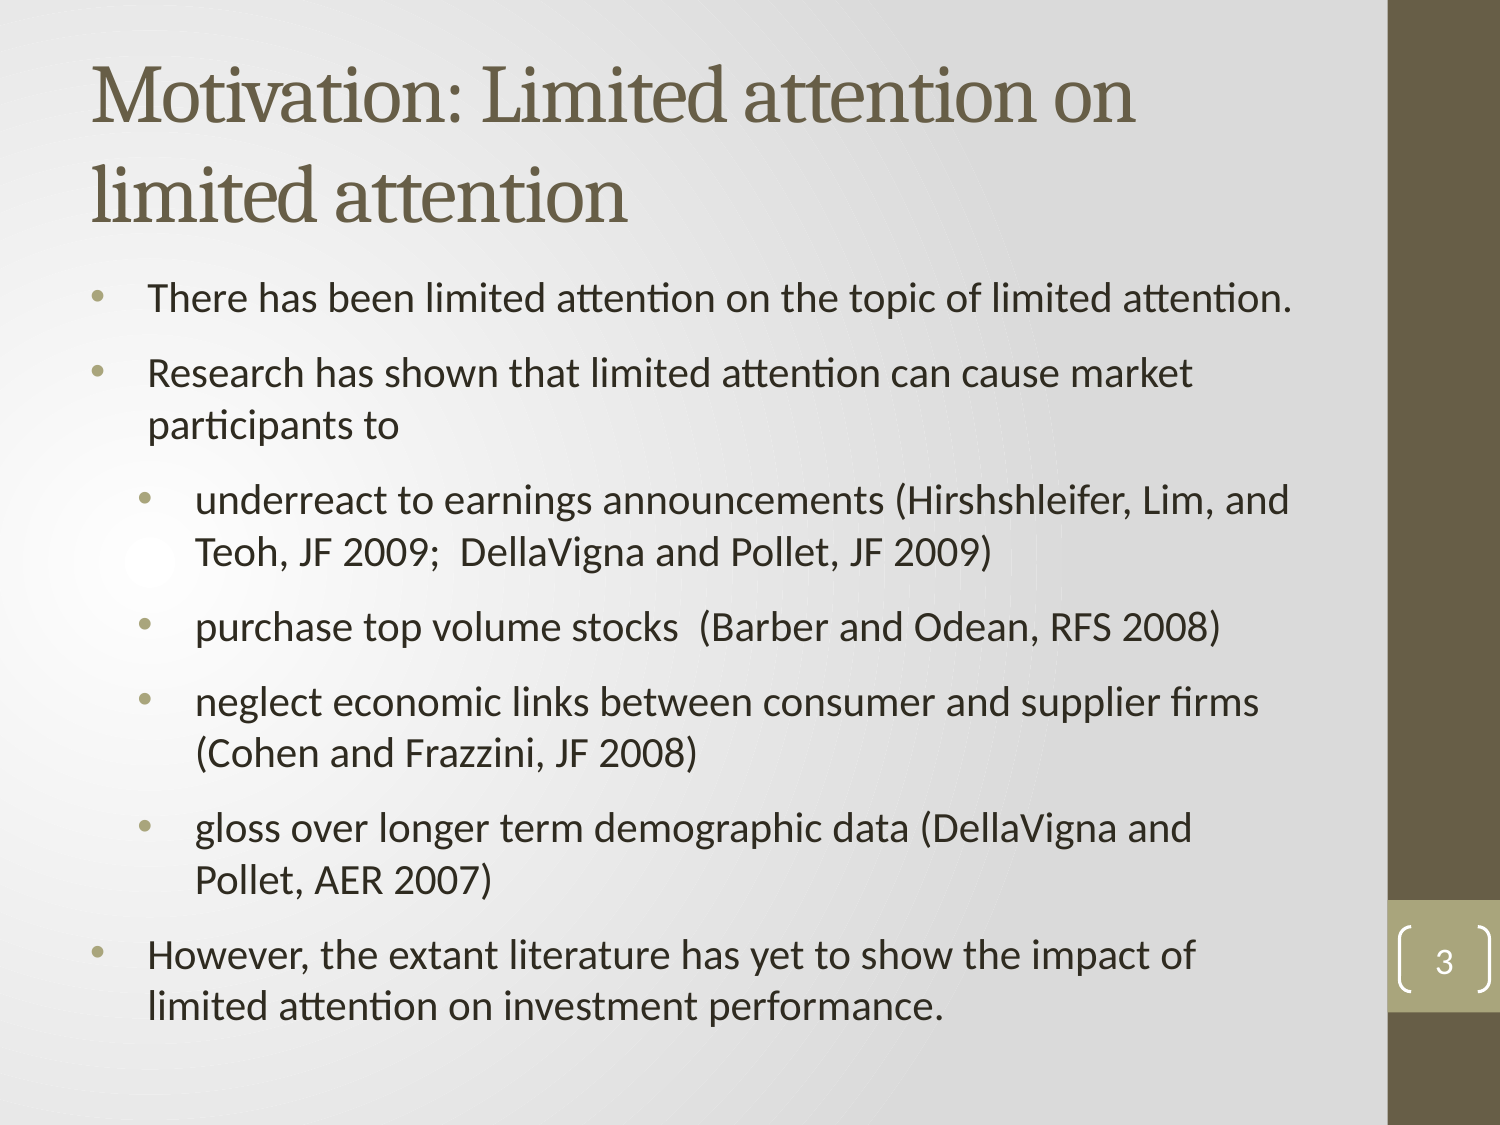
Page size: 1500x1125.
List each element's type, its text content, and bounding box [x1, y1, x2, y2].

title Motivation: Limited attention on limited attention [75, 45, 1325, 233]
list There has been limited attention on the topic of limited attention. Research has shown that limited attention can cause market participants to underreact to earnings announcements (Hirshshleifer, Lim, and Teoh, JF 2009; DellaVigna and Pollet, JF 2009) purchase top volume stocks (Barber and Odean, RFS 2008) neglect economic links between consumer and supplier firms (Cohen and Frazzini, JF 2008) gloss over longer term demographic data (DellaVigna and Pollet, AER 2007) However, the extant literature has yet to show the impact of limited attention on investment performance. [75, 262, 1325, 1050]
slide_number 3 [1397, 925, 1492, 994]
